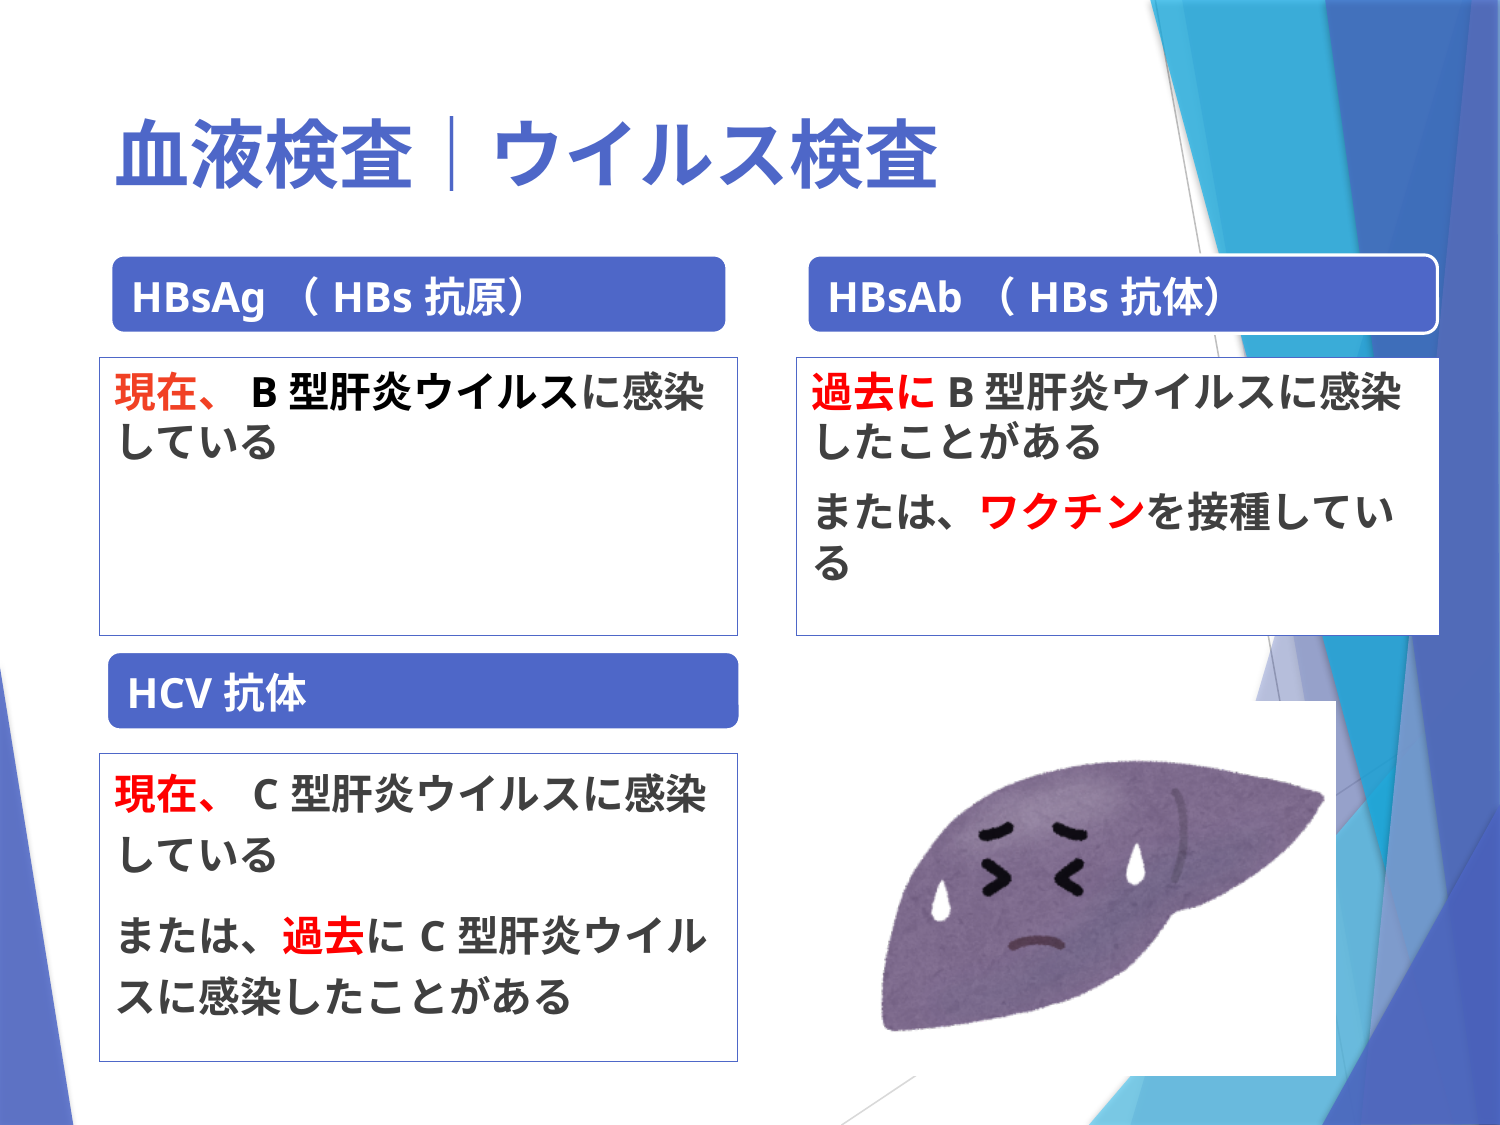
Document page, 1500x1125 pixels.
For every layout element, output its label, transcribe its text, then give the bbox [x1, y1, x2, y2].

text_box 現在、C型肝炎ウイルスに感染している または、過去にC型肝炎ウイルスに感染したことがある [99, 753, 738, 1062]
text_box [806, 254, 1438, 334]
picture [867, 700, 1337, 1077]
list 過去にB型肝炎ウイルスに感染したことがある または、ワクチンを接種している [796, 357, 1440, 636]
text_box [106, 651, 741, 731]
title 血液検査｜ウイルス検査 [99, 99, 1142, 317]
list 現在、B型肝炎ウイルスに感染している [99, 357, 738, 636]
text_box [110, 254, 728, 334]
